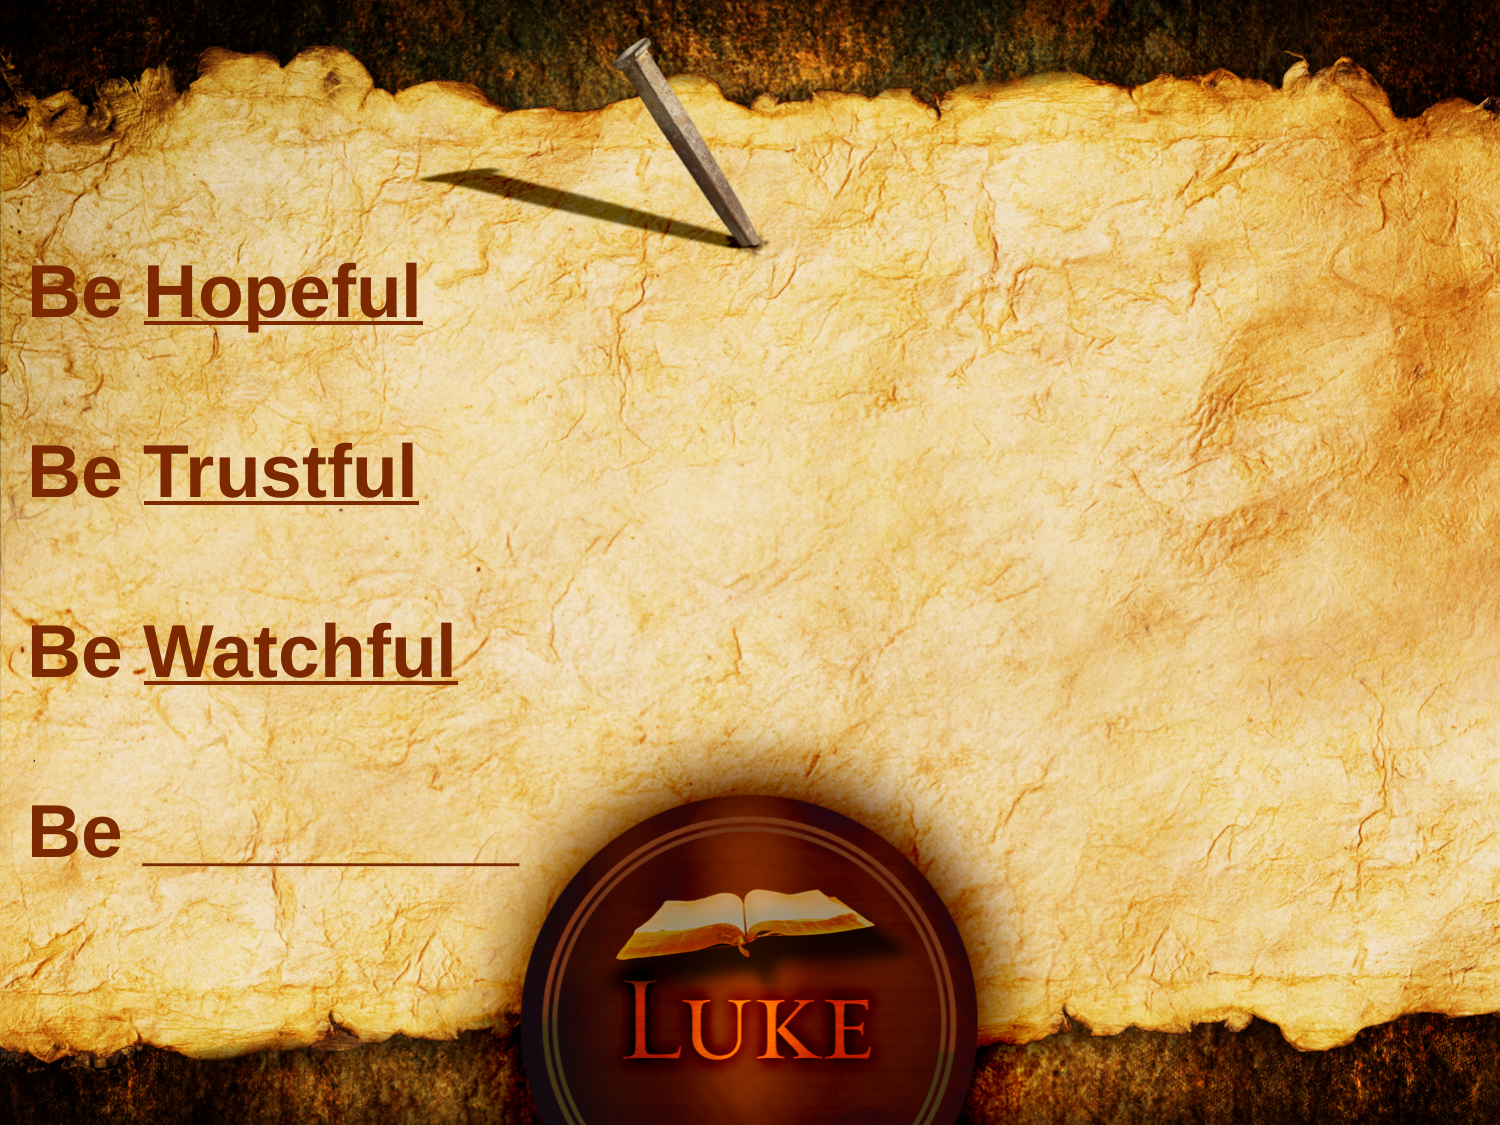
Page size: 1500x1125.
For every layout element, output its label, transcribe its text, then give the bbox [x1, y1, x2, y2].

text_box Be Hopeful Be Trustful Be Watchful Be _________ [12, 234, 1500, 1125]
picture [0, 0, 1500, 1125]
